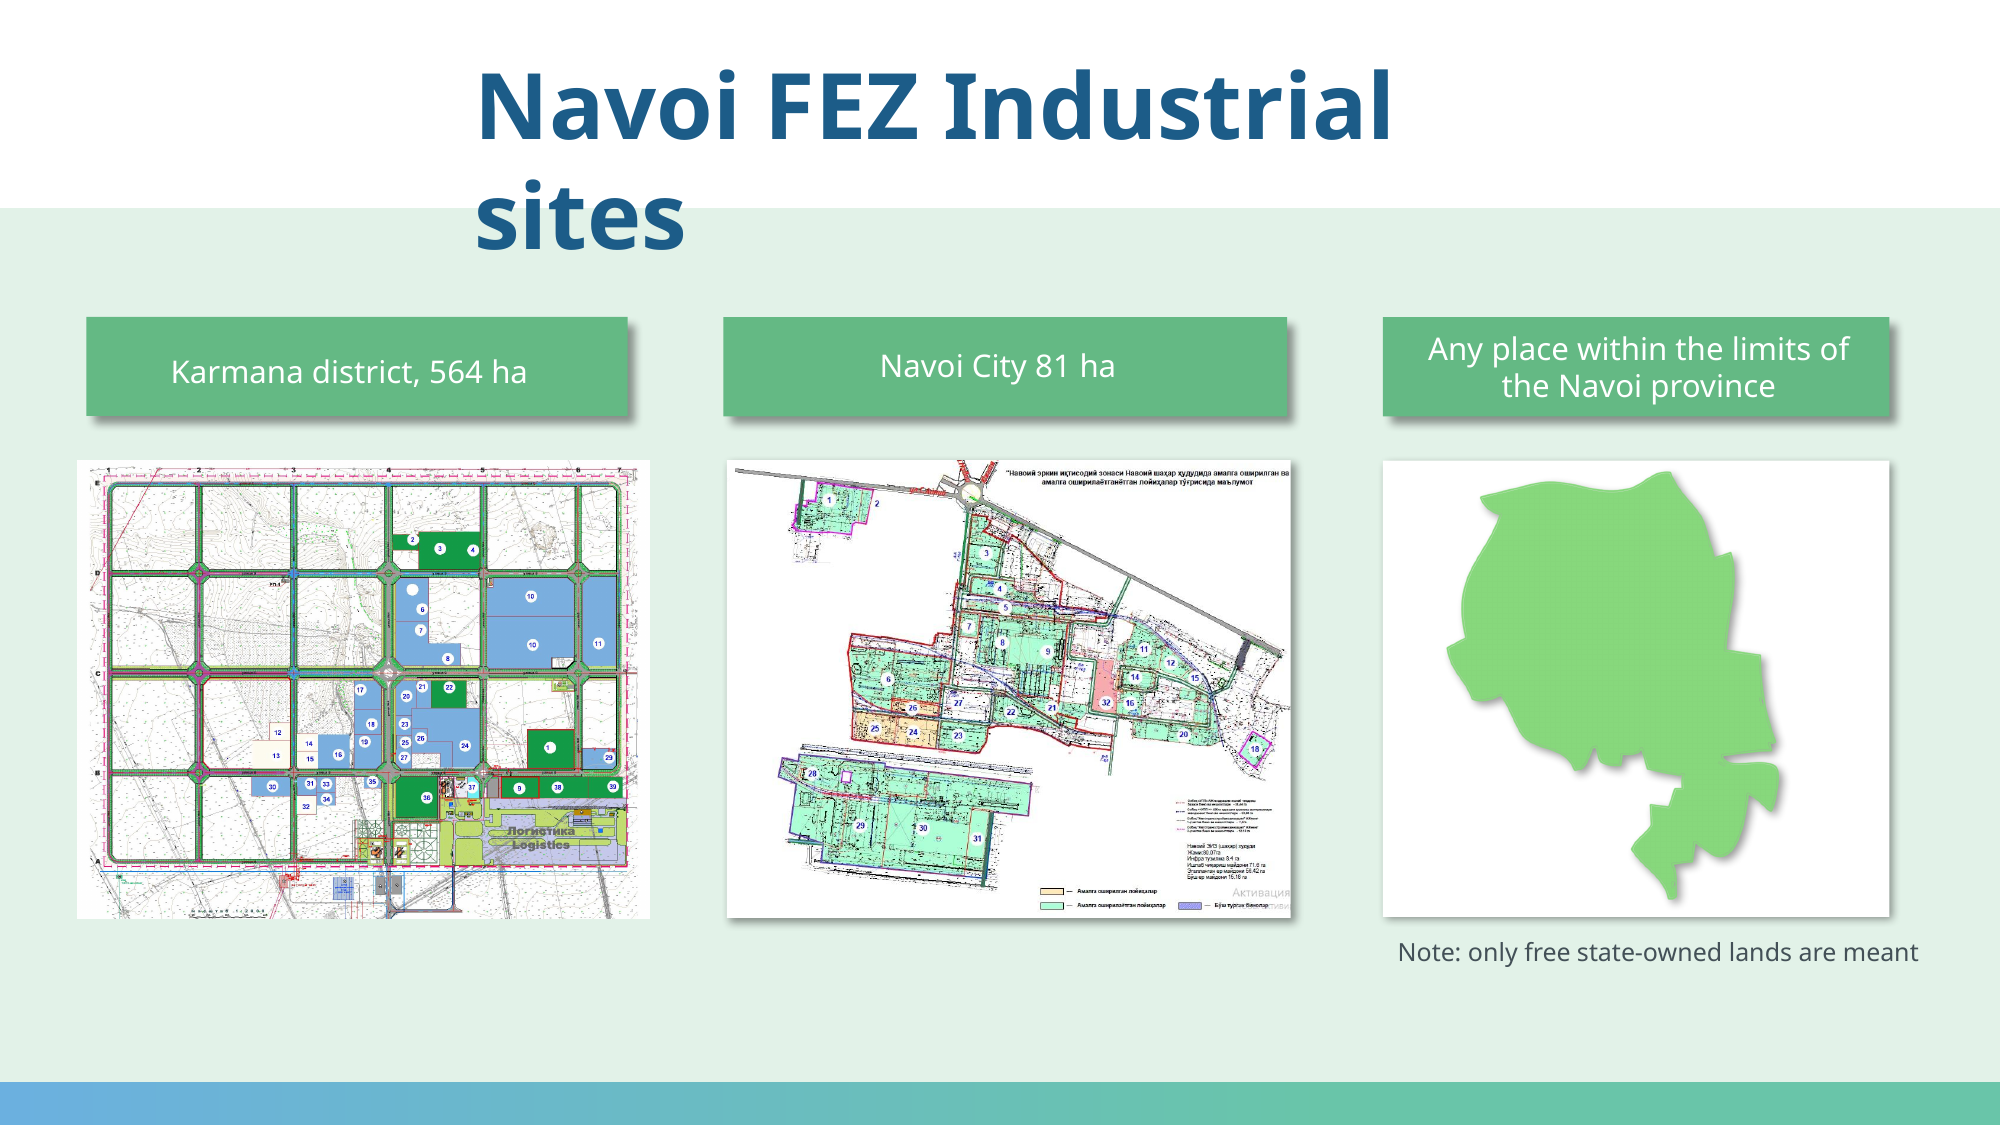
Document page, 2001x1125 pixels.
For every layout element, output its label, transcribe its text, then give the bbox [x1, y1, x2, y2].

text_box [84, 315, 630, 418]
text_box Navoi City 81 ha [860, 339, 1150, 391]
picture [726, 452, 2000, 926]
picture [77, 460, 650, 919]
text_box [0, 1080, 2000, 1125]
text_box [0, 206, 2000, 1080]
text_box Note: only free state-owned lands are meant [1382, 934, 2000, 975]
text_box [1381, 315, 1403, 418]
text_box Navoi FEZ Industrial sites [459, 40, 1558, 276]
text_box [721, 315, 1289, 418]
text_box Any place within the limits of the Navoi province [1403, 308, 1890, 424]
text_box Karmana district, 564 ha [100, 344, 614, 391]
